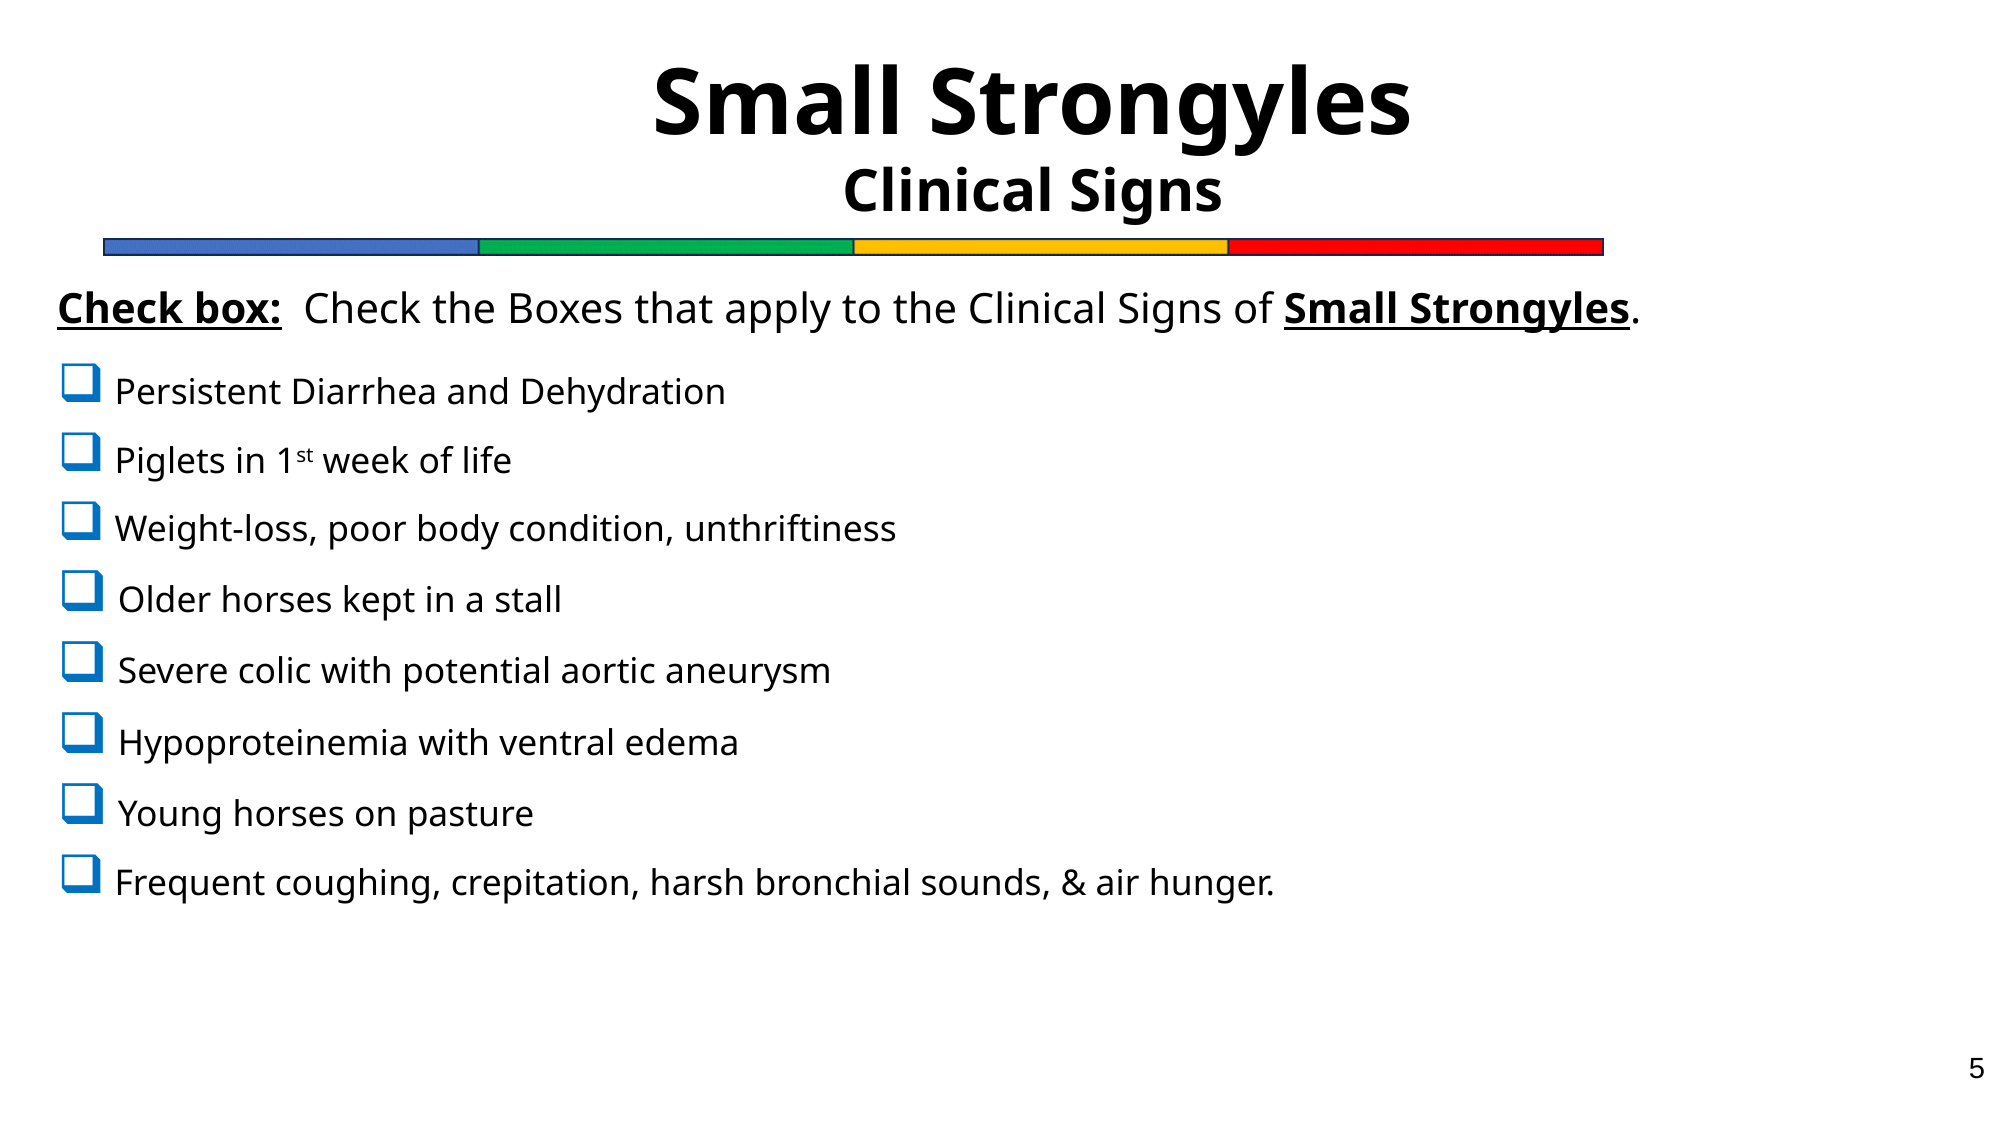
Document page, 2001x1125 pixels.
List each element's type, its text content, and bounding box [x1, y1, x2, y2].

title Small Strongyles Clinical Signs [110, 32, 1956, 233]
slide_number 5 [1925, 1041, 2000, 1120]
picture [103, 238, 1604, 256]
list Persistent Diarrhea and Dehydration Piglets in 1st week of life Weight-loss, poor body condition, unthriftiness Older horses kept in a stall Severe colic with potential aortic aneurysm Hypoproteinemia with ventral edema Young horses on pasture Frequent coughing, crepitation, harsh bronchial sounds, & air hunger. [42, 361, 1741, 1120]
text_box Check box: Check the Boxes that apply to the Clinical Signs of Small Strongyles. [42, 274, 1925, 343]
